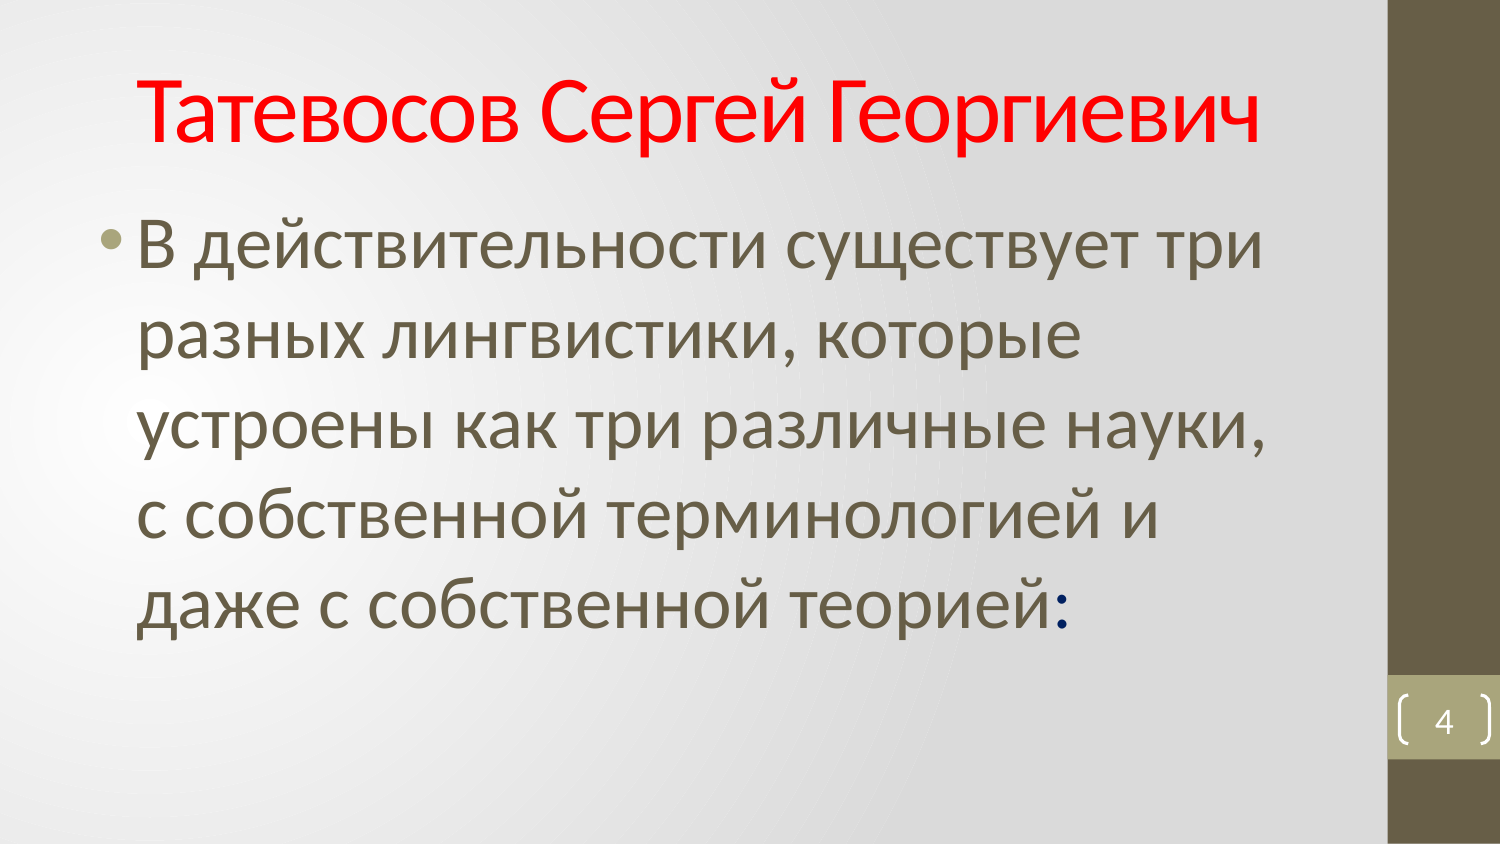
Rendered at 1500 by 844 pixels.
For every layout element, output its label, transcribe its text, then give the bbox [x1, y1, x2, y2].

list В действительности существует три разных лингвистики, которые устроены как три различные науки, с собственной терминологией и даже с собственной теорией: [64, 185, 1325, 788]
title Татевосов Сергей Георгиевич [75, 33, 1325, 175]
slide_number 4 [1397, 693, 1492, 746]
